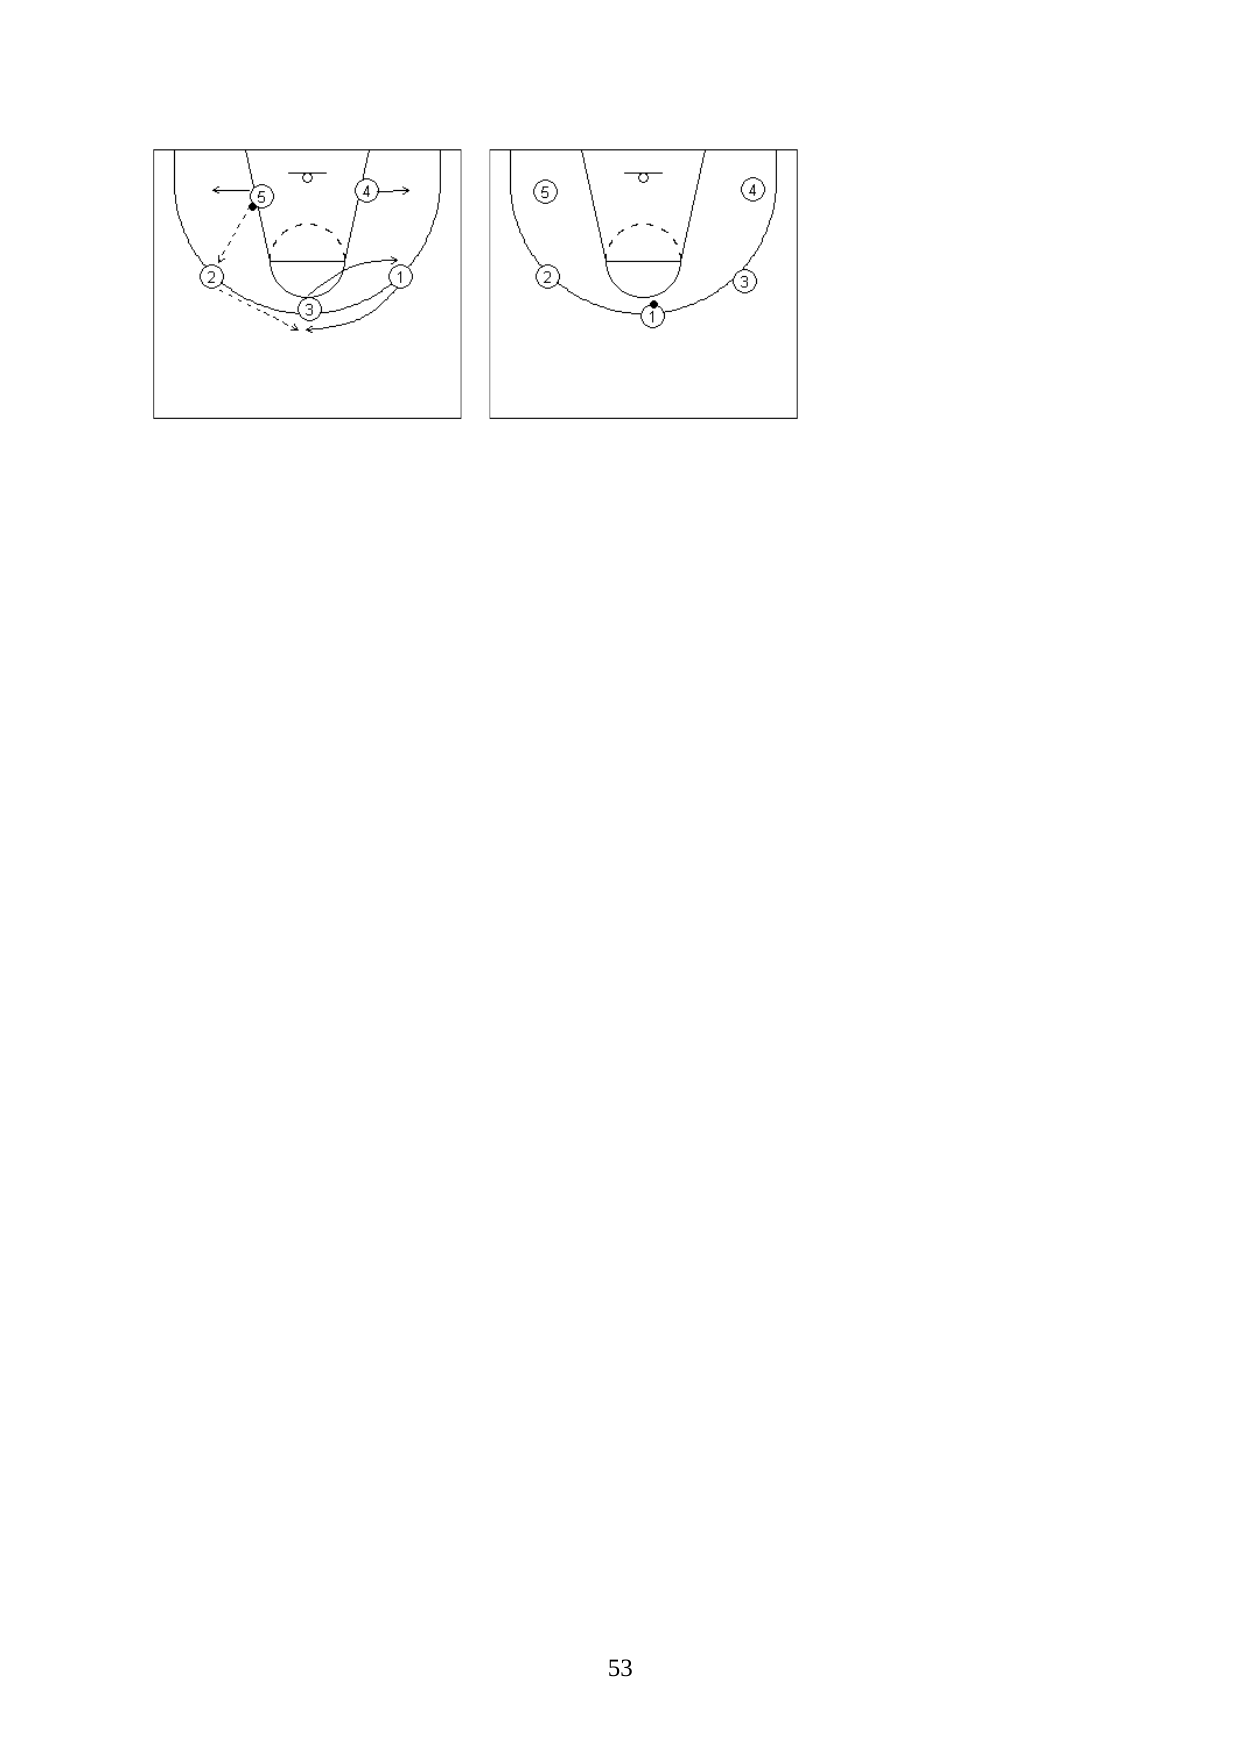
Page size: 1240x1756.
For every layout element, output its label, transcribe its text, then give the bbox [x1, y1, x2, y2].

text_box [153, 147, 462, 426]
slide_number 10 [597, 1651, 644, 1756]
text_box [489, 147, 798, 426]
